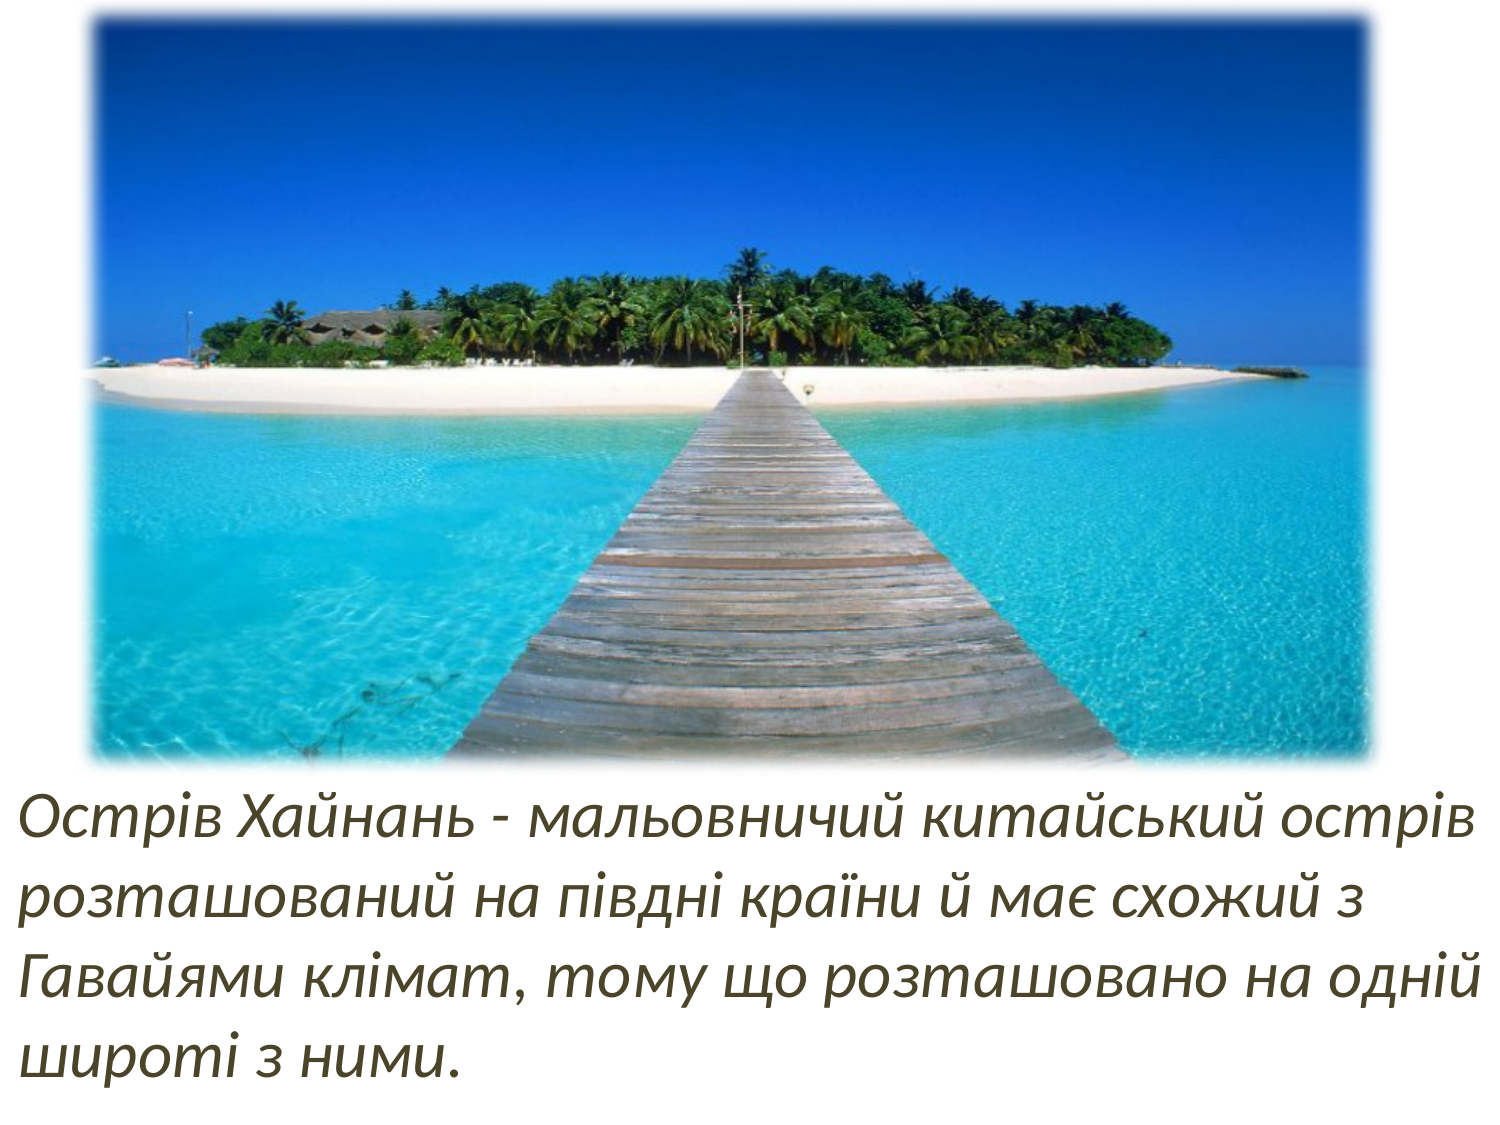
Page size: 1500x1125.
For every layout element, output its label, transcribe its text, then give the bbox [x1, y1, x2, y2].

picture [76, 0, 1389, 776]
list Острів Хайнань - мальовничий китайський острів розташований на півдні країни й має схожий з Гавайями клімат, тому що розташовано на одній широті з ними. [2, 763, 1500, 1125]
